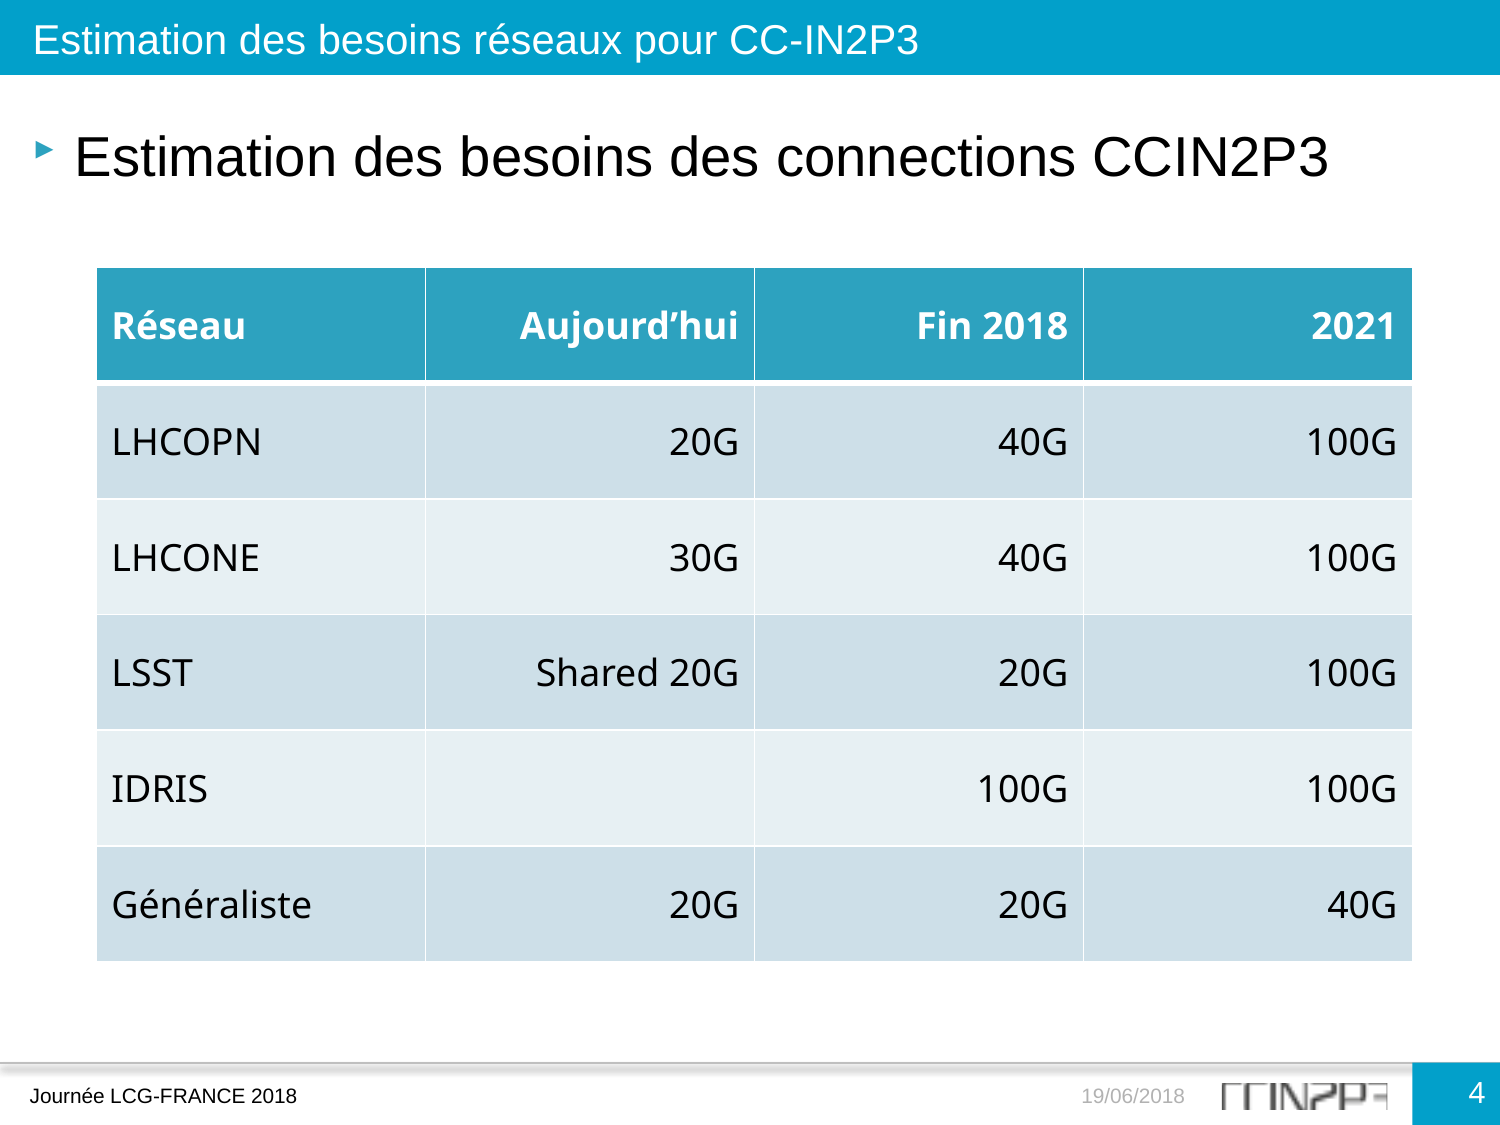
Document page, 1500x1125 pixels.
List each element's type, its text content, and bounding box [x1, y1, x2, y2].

table_cell 20G [755, 847, 1083, 961]
table_cell 100G [1084, 615, 1412, 729]
table_cell 20G [426, 847, 754, 961]
table_header Fin 2018 [755, 268, 1083, 380]
table_cell 100G [1084, 731, 1412, 845]
table_cell Généraliste [97, 847, 425, 961]
table_cell 20G [426, 386, 754, 498]
slide_number 4 [1412, 1062, 1500, 1125]
table_cell [426, 731, 754, 845]
list Estimation des besoins des connections CCIN2P3 [0, 112, 1500, 1030]
table_cell 40G [755, 386, 1083, 498]
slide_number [1062, 1065, 1200, 1125]
table_cell 20G [755, 615, 1083, 729]
list Estimation des besoins réseaux pour CC-IN2P3 [0, 0, 1500, 75]
table_header Aujourd’hui [426, 268, 754, 380]
table_header 2021 [1084, 268, 1412, 380]
table_cell LSST [97, 615, 425, 729]
table_cell 40G [755, 500, 1083, 614]
table_cell 100G [755, 731, 1083, 845]
table_cell 100G [1084, 500, 1412, 614]
table_cell 30G [426, 500, 754, 614]
table_cell IDRIS [97, 731, 425, 845]
table_header Réseau [97, 268, 425, 380]
table_cell LHCOPN [97, 386, 425, 498]
footer Journée LCG-FRANCE 2018 [0, 1065, 1062, 1125]
table_cell LHCONE [97, 500, 425, 614]
table_cell 40G [1084, 847, 1412, 961]
table_cell 100G [1084, 386, 1412, 498]
table_cell Shared 20G [426, 615, 754, 729]
